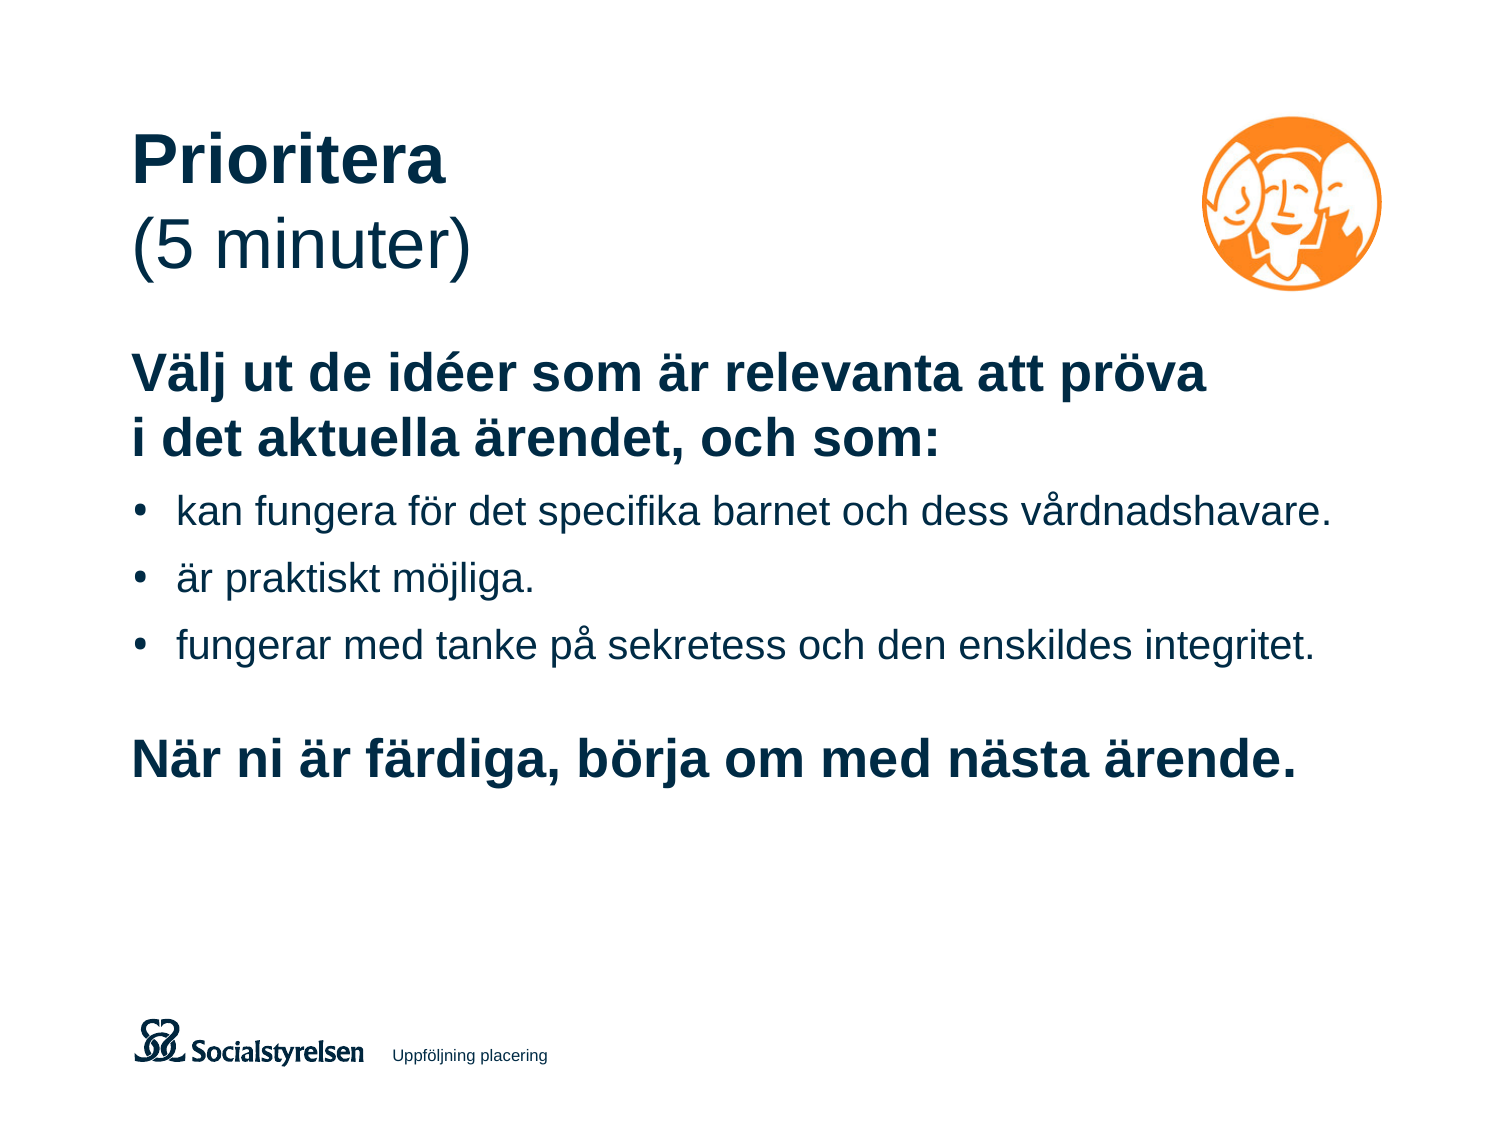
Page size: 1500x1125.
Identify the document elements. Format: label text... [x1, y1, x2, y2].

title Prioritera (5 minuter) [131, 112, 1273, 326]
list Välj ut de idéer som är relevanta att pröva i det aktuella ärendet, och som: kan fungera för det specifika barnet och dess vårdnadshavare. är praktiskt möjliga. fungerar med tanke på sekretess och den enskildes integritet. När ni är färdiga, börja om med nästa ärende. [131, 337, 1356, 944]
picture [1201, 110, 1382, 293]
footer Uppföljning placering [392, 1032, 1101, 1077]
